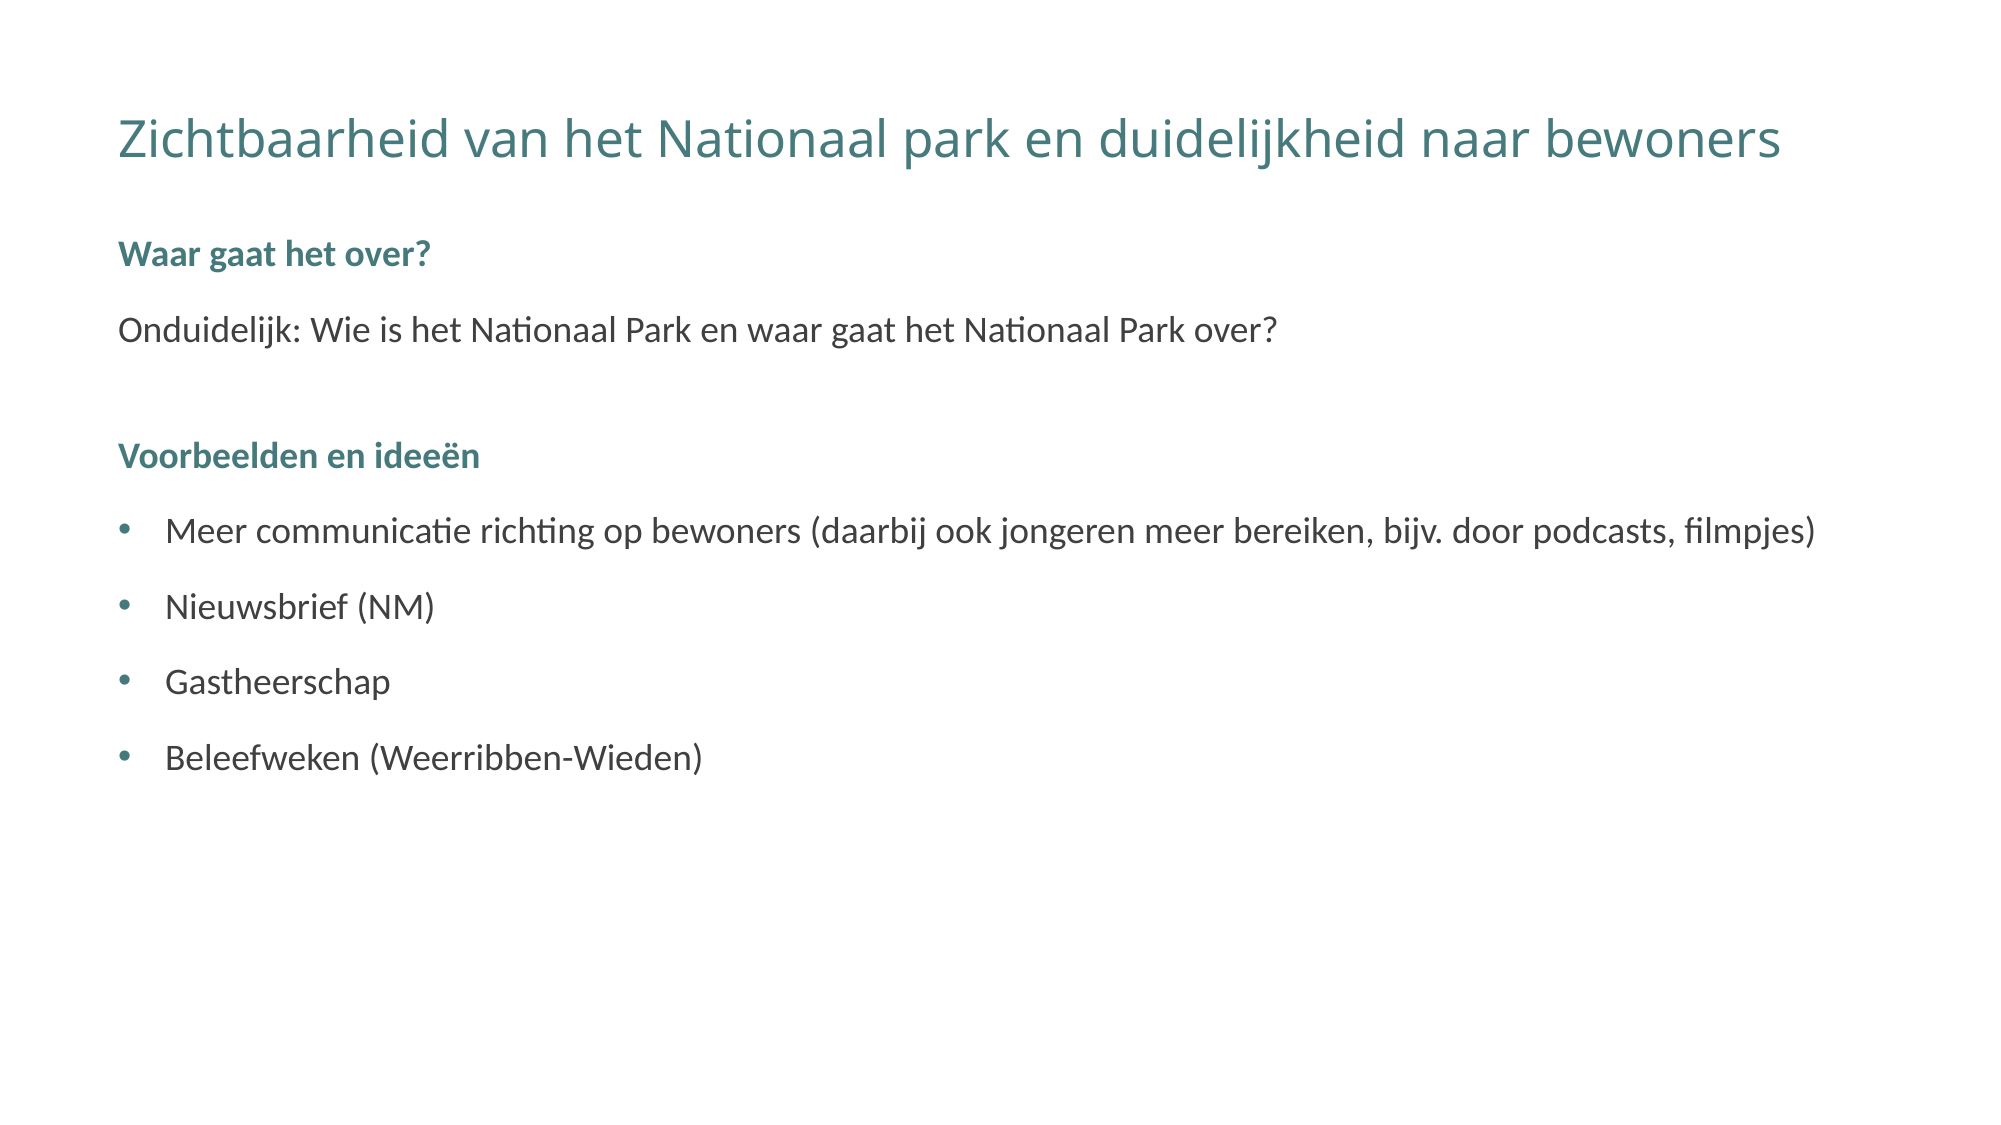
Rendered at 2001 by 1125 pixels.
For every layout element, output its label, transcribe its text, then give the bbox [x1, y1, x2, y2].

list Waar gaat het over? Onduidelijk: Wie is het Nationaal Park en waar gaat het Nationaal Park over? Voorbeelden en ideeën Meer communicatie richting op bewoners (daarbij ook jongeren meer bereiken, bijv. door podcasts, filmpjes) Nieuwsbrief (NM) Gastheerschap Beleefweken (Weerribben-Wieden) [118, 211, 2000, 1125]
title Zichtbaarheid van het Nationaal park en duidelijkheid naar bewoners [118, 81, 1787, 177]
